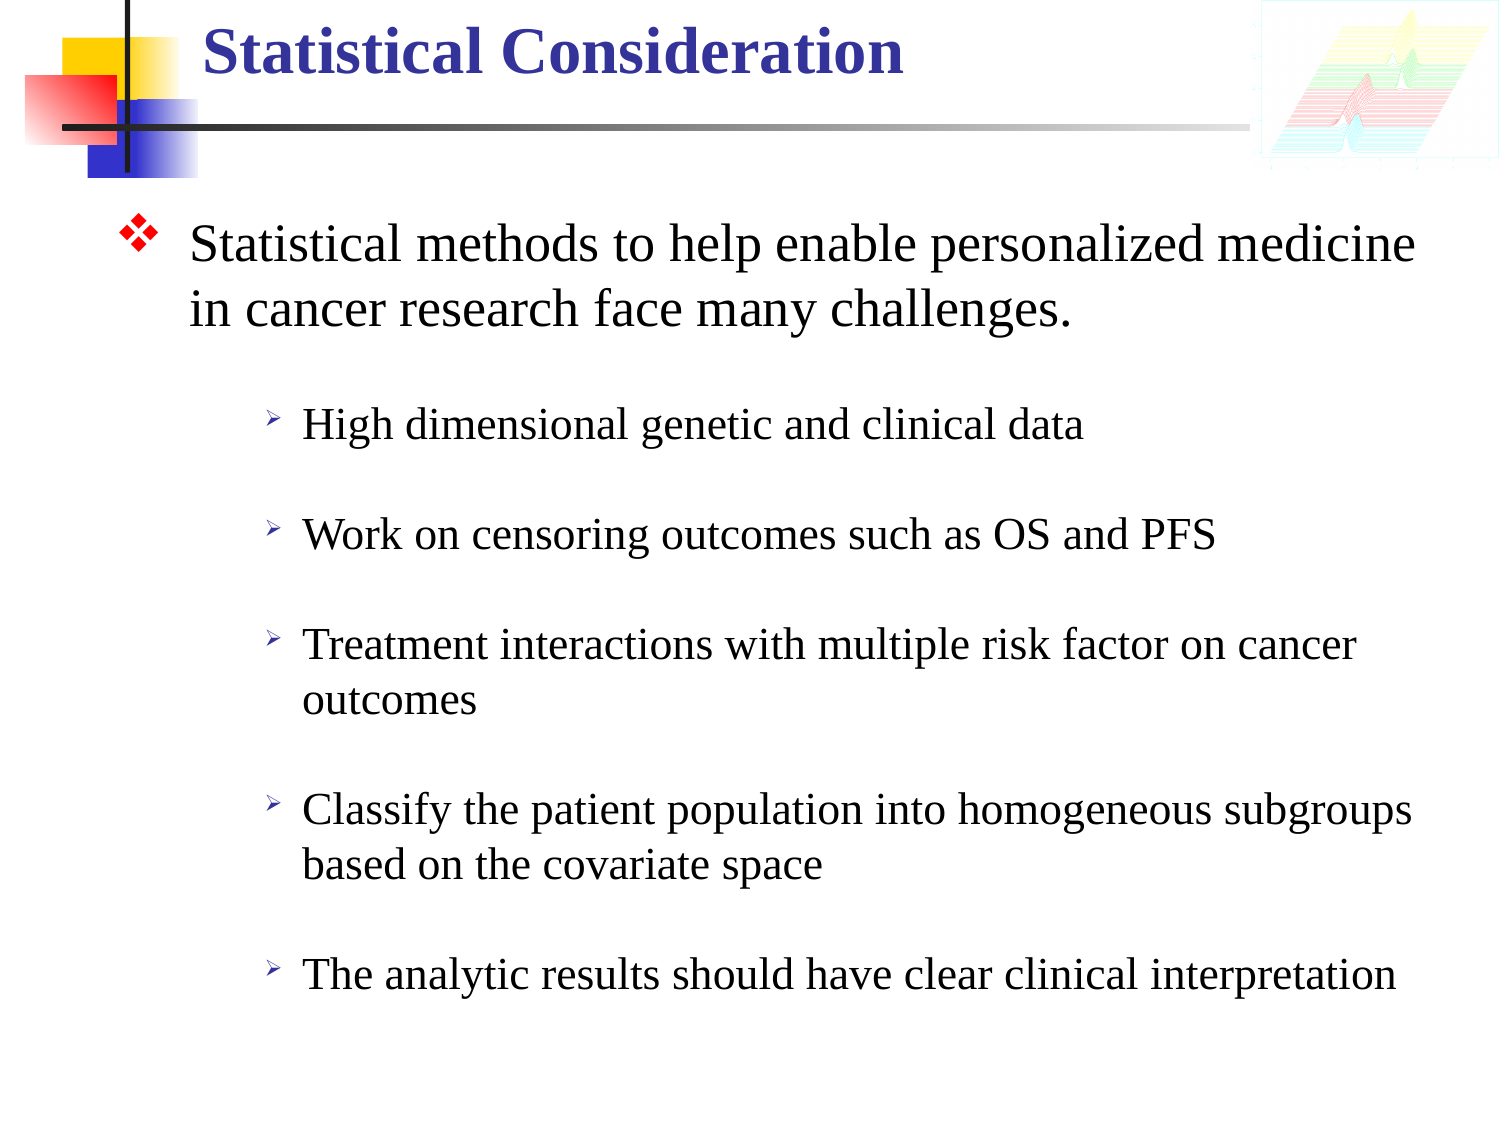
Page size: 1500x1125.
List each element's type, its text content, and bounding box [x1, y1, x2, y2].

text_box Statistical Consideration [187, 0, 1466, 125]
text_box Statistical methods to help enable personalized medicine in cancer research face many challenges. High dimensional genetic and clinical data Work on censoring outcomes such as OS and PFS Treatment interactions with multiple risk factor on cancer outcomes Classify the patient population into homogeneous subgroups based on the covariate space The analytic results should have clear clinical interpretation [99, 200, 1450, 1007]
